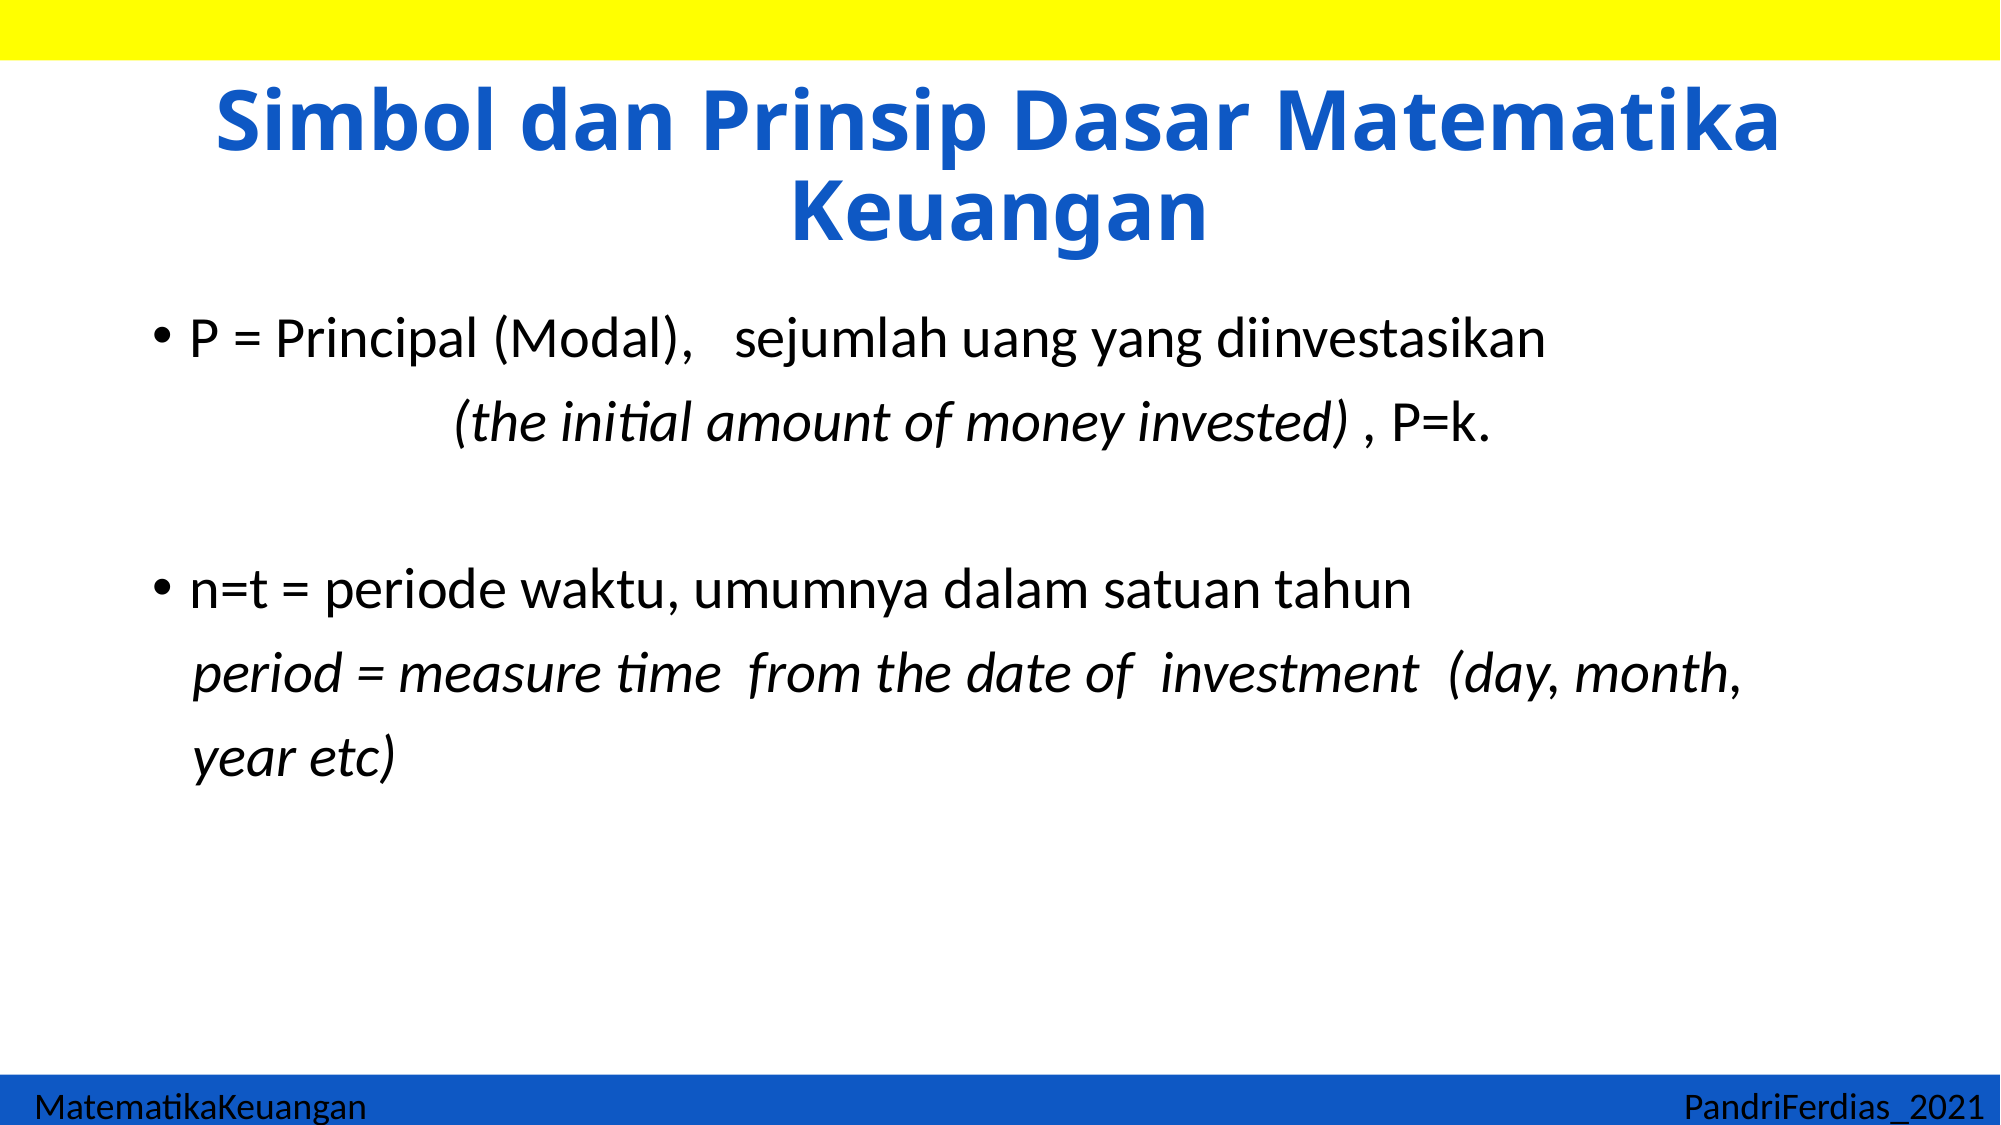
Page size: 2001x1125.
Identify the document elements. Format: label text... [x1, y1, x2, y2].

title Simbol dan Prinsip Dasar Matematika Keuangan [137, 61, 1863, 278]
list P = Principal (Modal), sejumlah uang yang diinvestasikan (the initial amount of money invested) , P=k. n=t = periode waktu, umumnya dalam satuan tahun period = measure time from the date of investment (day, month, year etc) [137, 299, 1863, 1014]
text_box MatematikaKeuangan PandriFerdias_2021 [0, 1074, 2000, 1125]
text_box [0, 0, 2000, 61]
